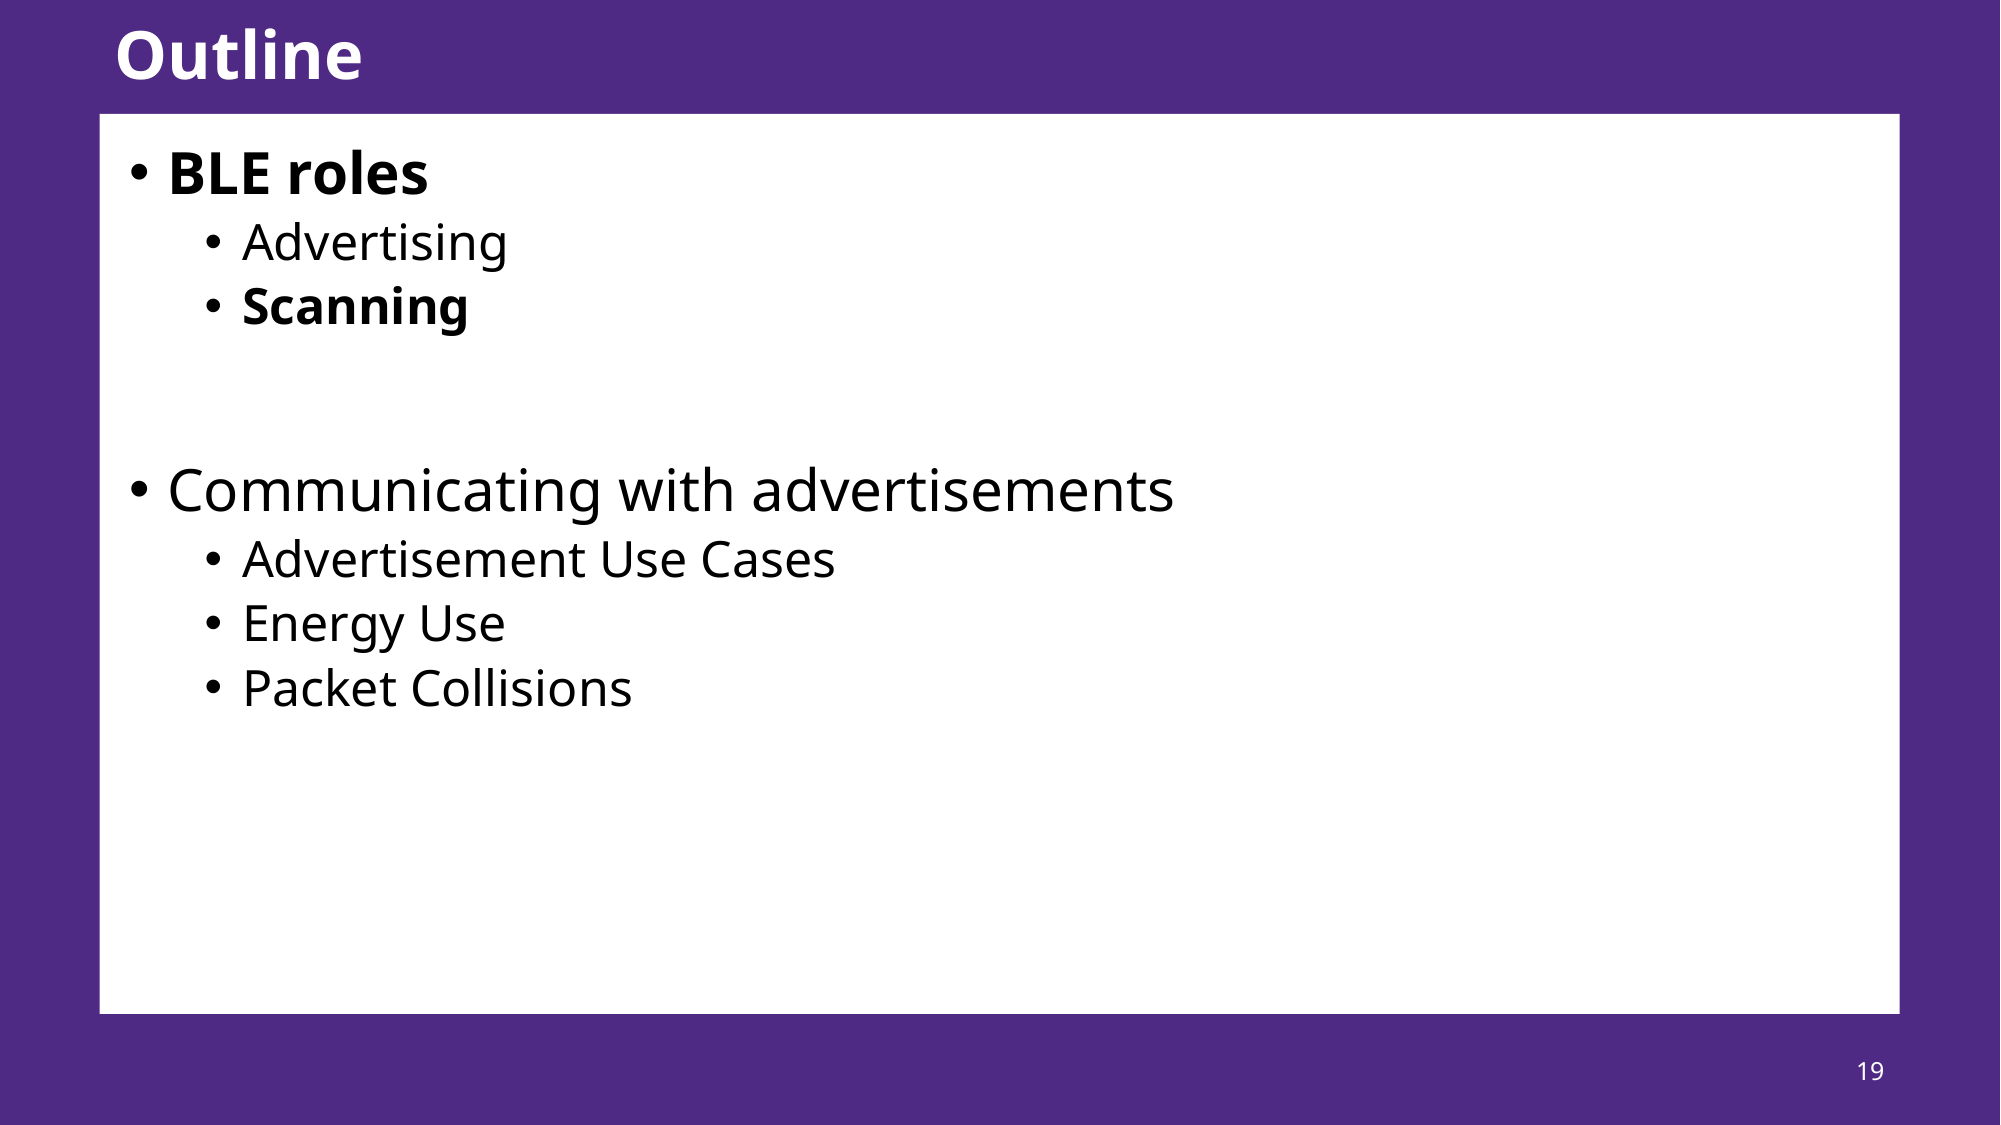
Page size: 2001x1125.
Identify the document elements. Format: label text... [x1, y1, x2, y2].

list BLE roles Advertising Scanning Communicating with advertisements Advertisement Use Cases Energy Use Packet Collisions [99, 114, 1900, 1014]
title Outline [99, 1, 1900, 114]
slide_number 19 [1749, 1042, 1900, 1103]
